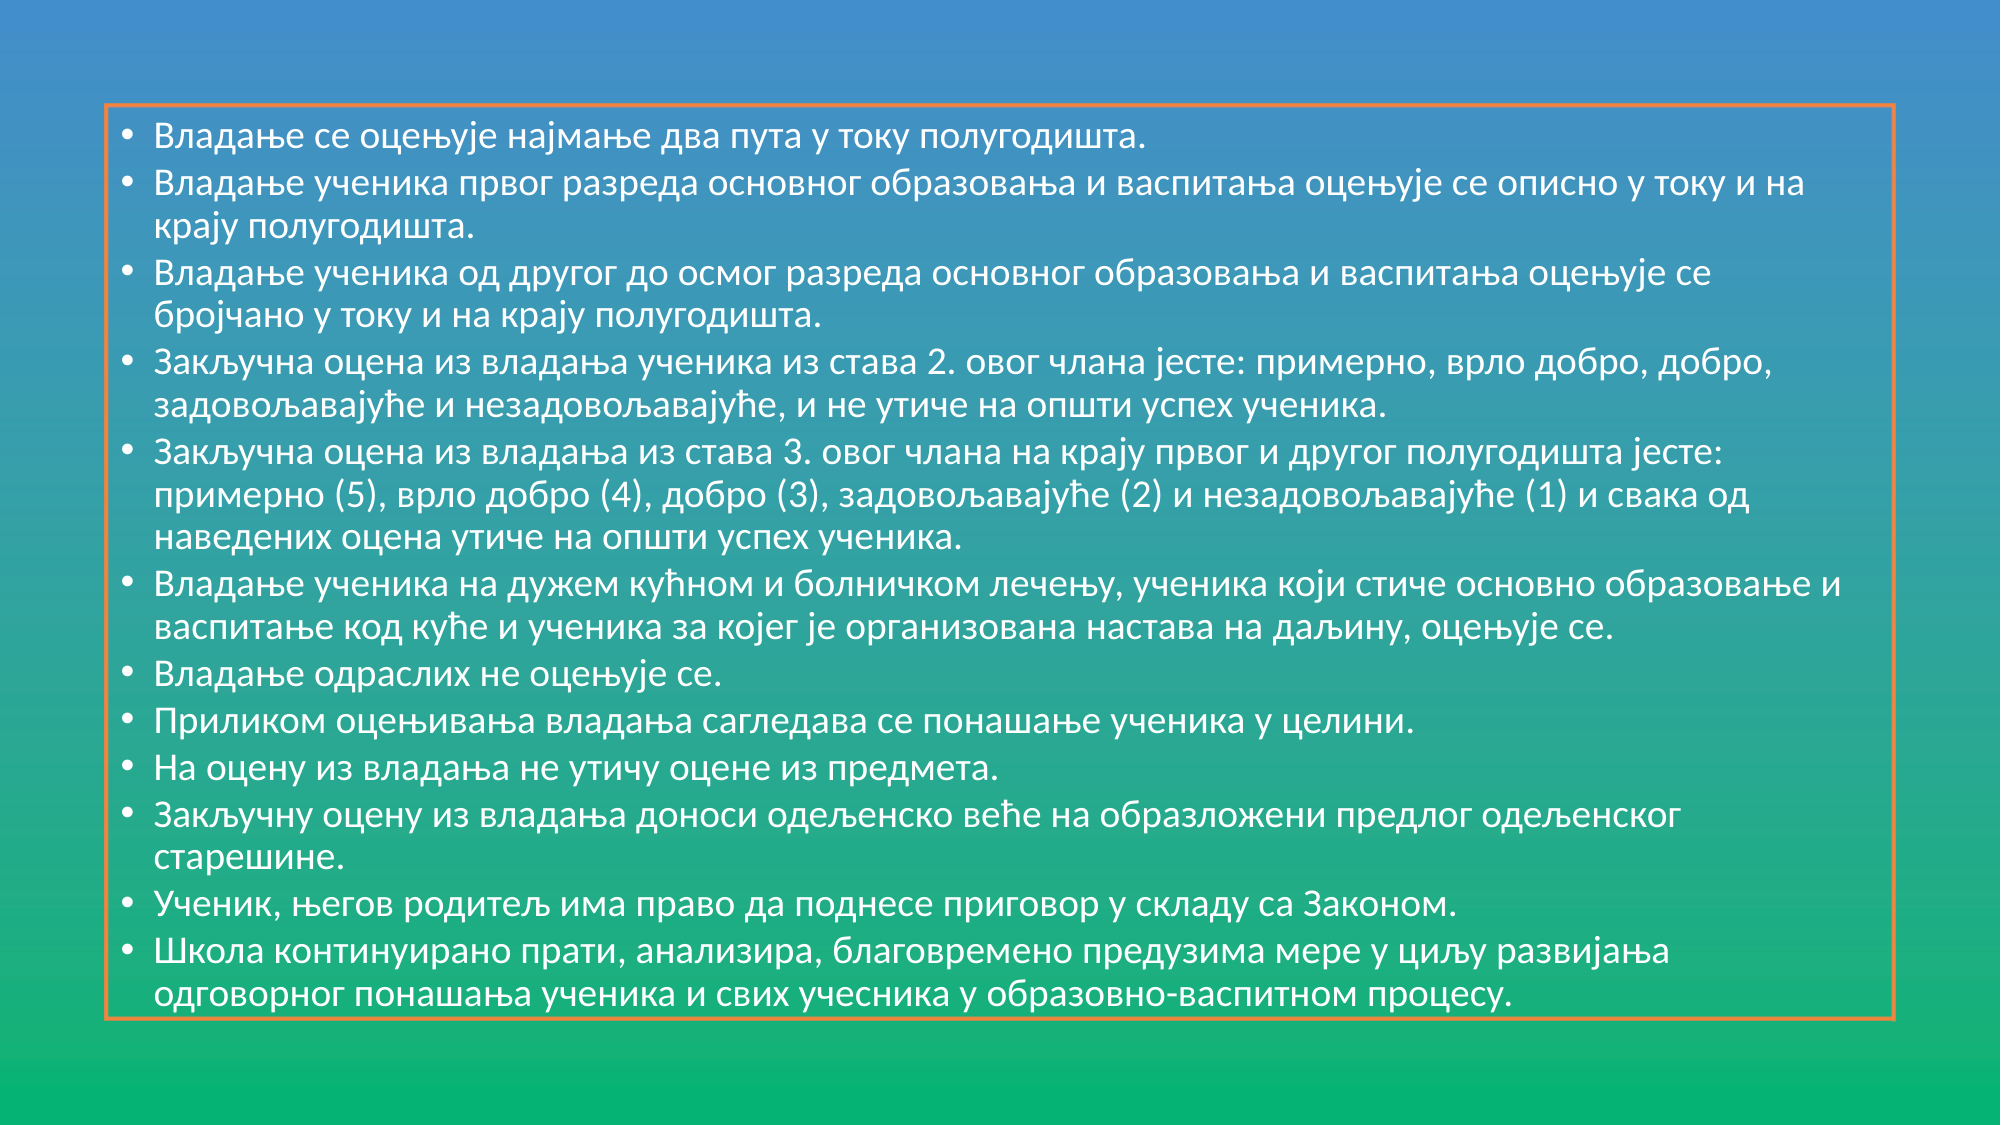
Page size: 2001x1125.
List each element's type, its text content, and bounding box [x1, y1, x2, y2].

picture [0, 0, 2000, 1125]
list Владање се оцењује најмање два пута у току полугодишта. Владање ученика првог разреда основног образовања и васпитања оцењује се описно у току и на крају полугодишта. Владање ученика од другог до осмог разреда основног образовања и васпитања оцењује се бројчано у току и на крају полугодишта. Закључна оцена из владања ученика из става 2. овог члана јесте: примерно, врло добро, добро, задовољавајуће и незадовољавајуће, и не утиче на општи успех ученика. Закључна оцена из владања из става 3. овог члана на крају првог и другог полугодишта јесте: примерно (5), врло добро (4), добро (3), задовољавајуће (2) и незадовољавајуће (1) и свака од наведених оцена утиче на општи успех ученика. Владање ученика на дужем кућном и болничком лечењу, ученика који стиче основно образовање и васпитање код куће и ученика за којег је организована настава на даљину, оцењује се. Владање одраслих не оцењује се. Приликом оцењивања владања сагледава се понашање ученика у целини. На оцену из владања не утичу оцене из предмета. Закључну оцену из владања доноси одељенско веће на образложени предлог одељенског старешине. Ученик, његов родитељ има право да поднесе приговор у складу са Законом. Школа континуирано прати, анализира, благовремено предузима мере у циљу развијања одговорног понашања ученика и свих учесника у образовно-васпитном процесу. [105, 107, 1866, 1071]
